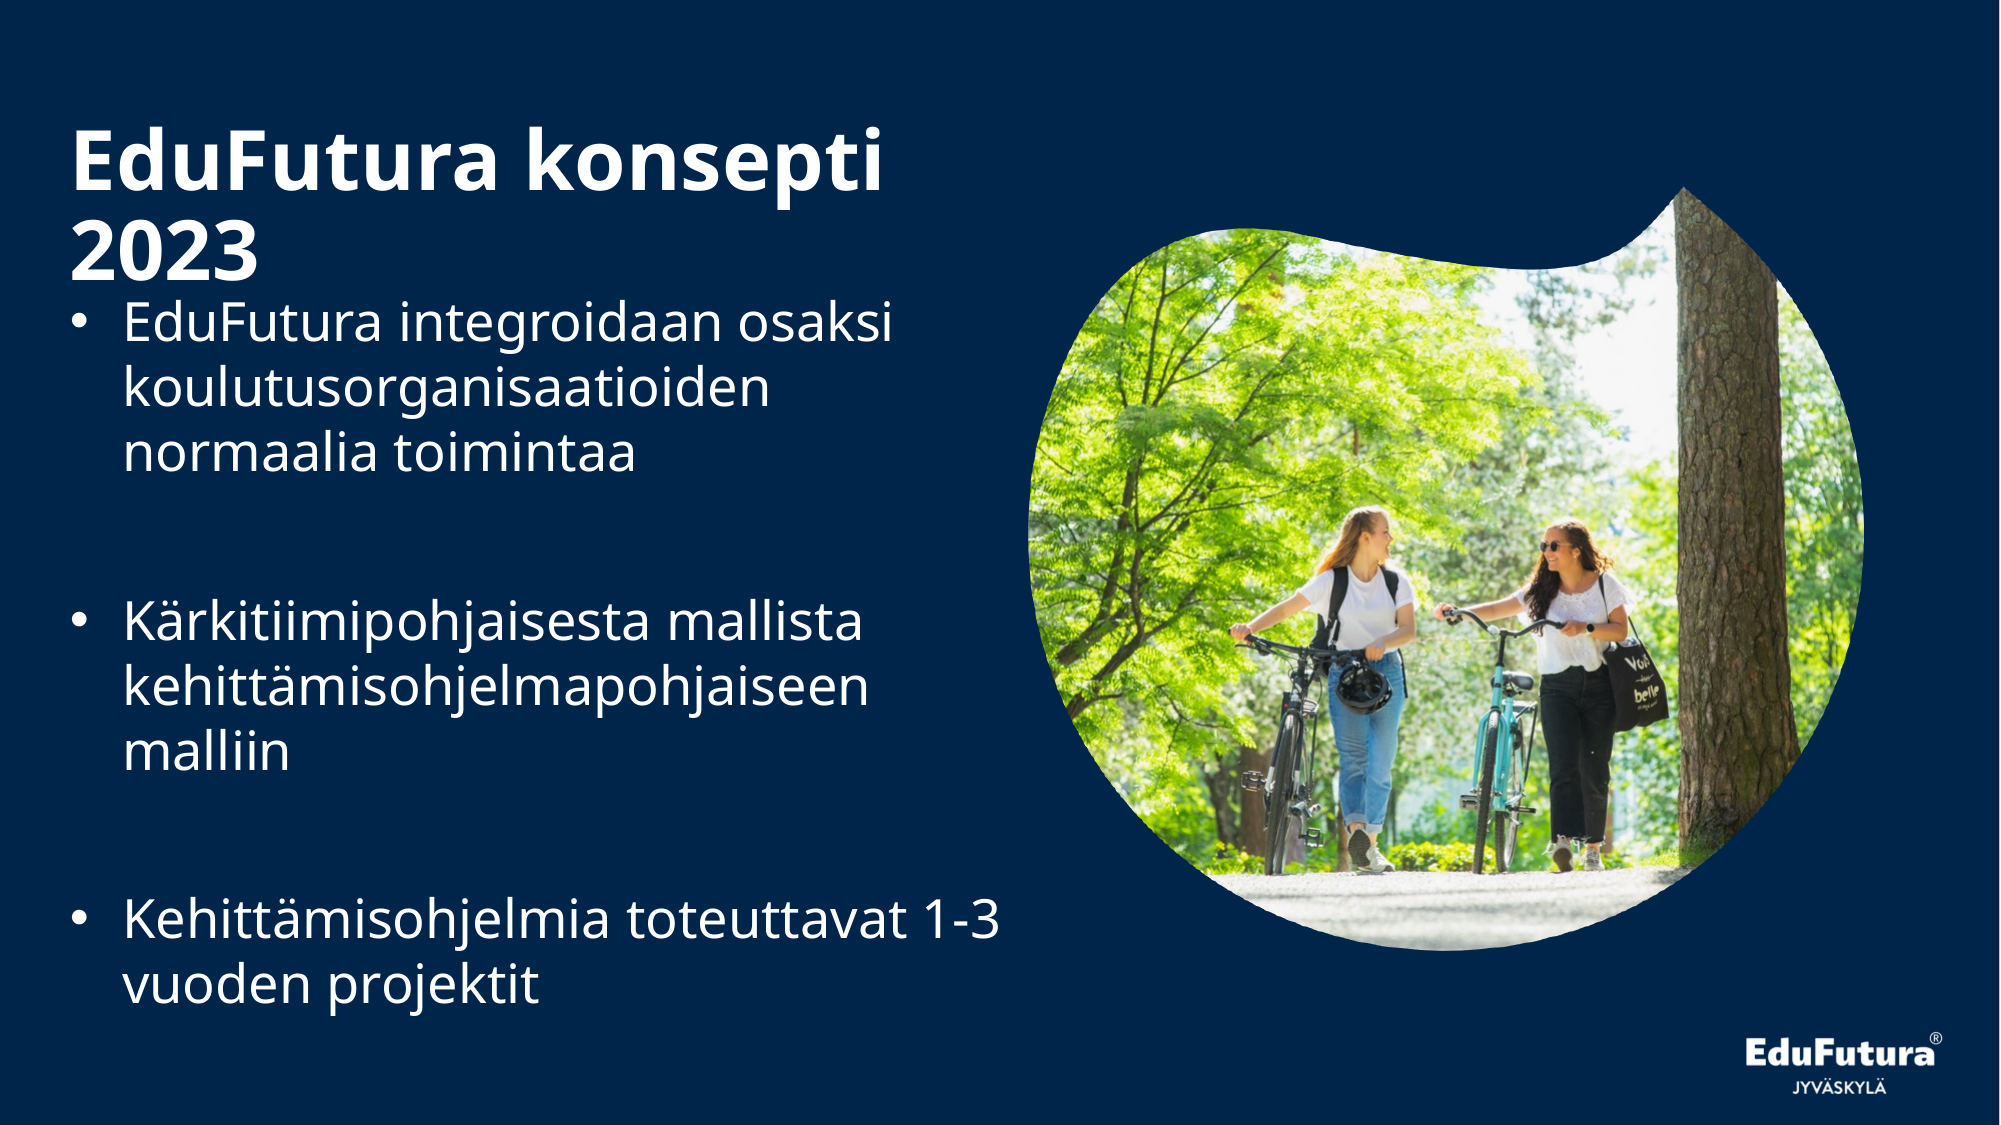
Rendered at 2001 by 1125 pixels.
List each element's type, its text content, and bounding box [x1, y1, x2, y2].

text_box EduFutura integroidaan osaksi koulutusorganisaatioiden normaalia toimintaa Kärkitiimipohjaisesta mallista kehittämisohjelmapohjaiseen malliin Kehittämisohjelmia toteuttavat 1-3 vuoden projektit [55, 280, 1027, 1029]
text_box EduFutura konsepti 2023 [55, 111, 1070, 238]
picture [0, 0, 2000, 1125]
